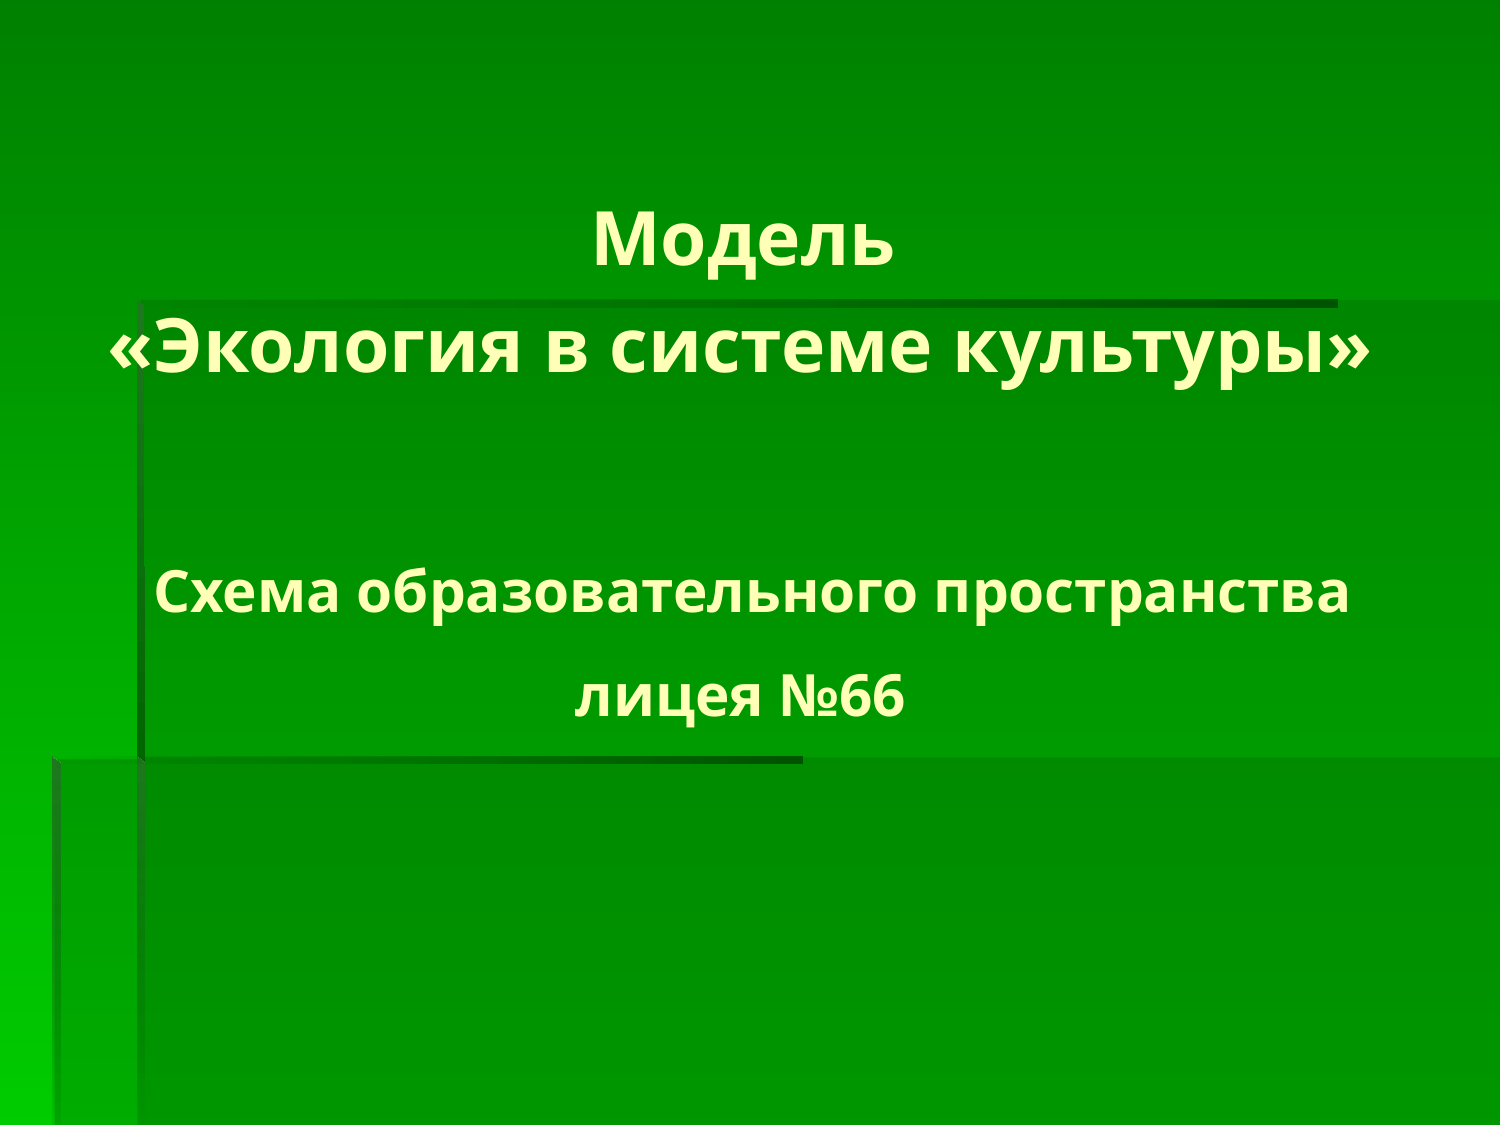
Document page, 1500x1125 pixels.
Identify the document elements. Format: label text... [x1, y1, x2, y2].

text_box Схема образовательного пространства лицея №66 [64, 527, 1441, 762]
title Модель «Экология в системе культуры» [64, 113, 1441, 468]
